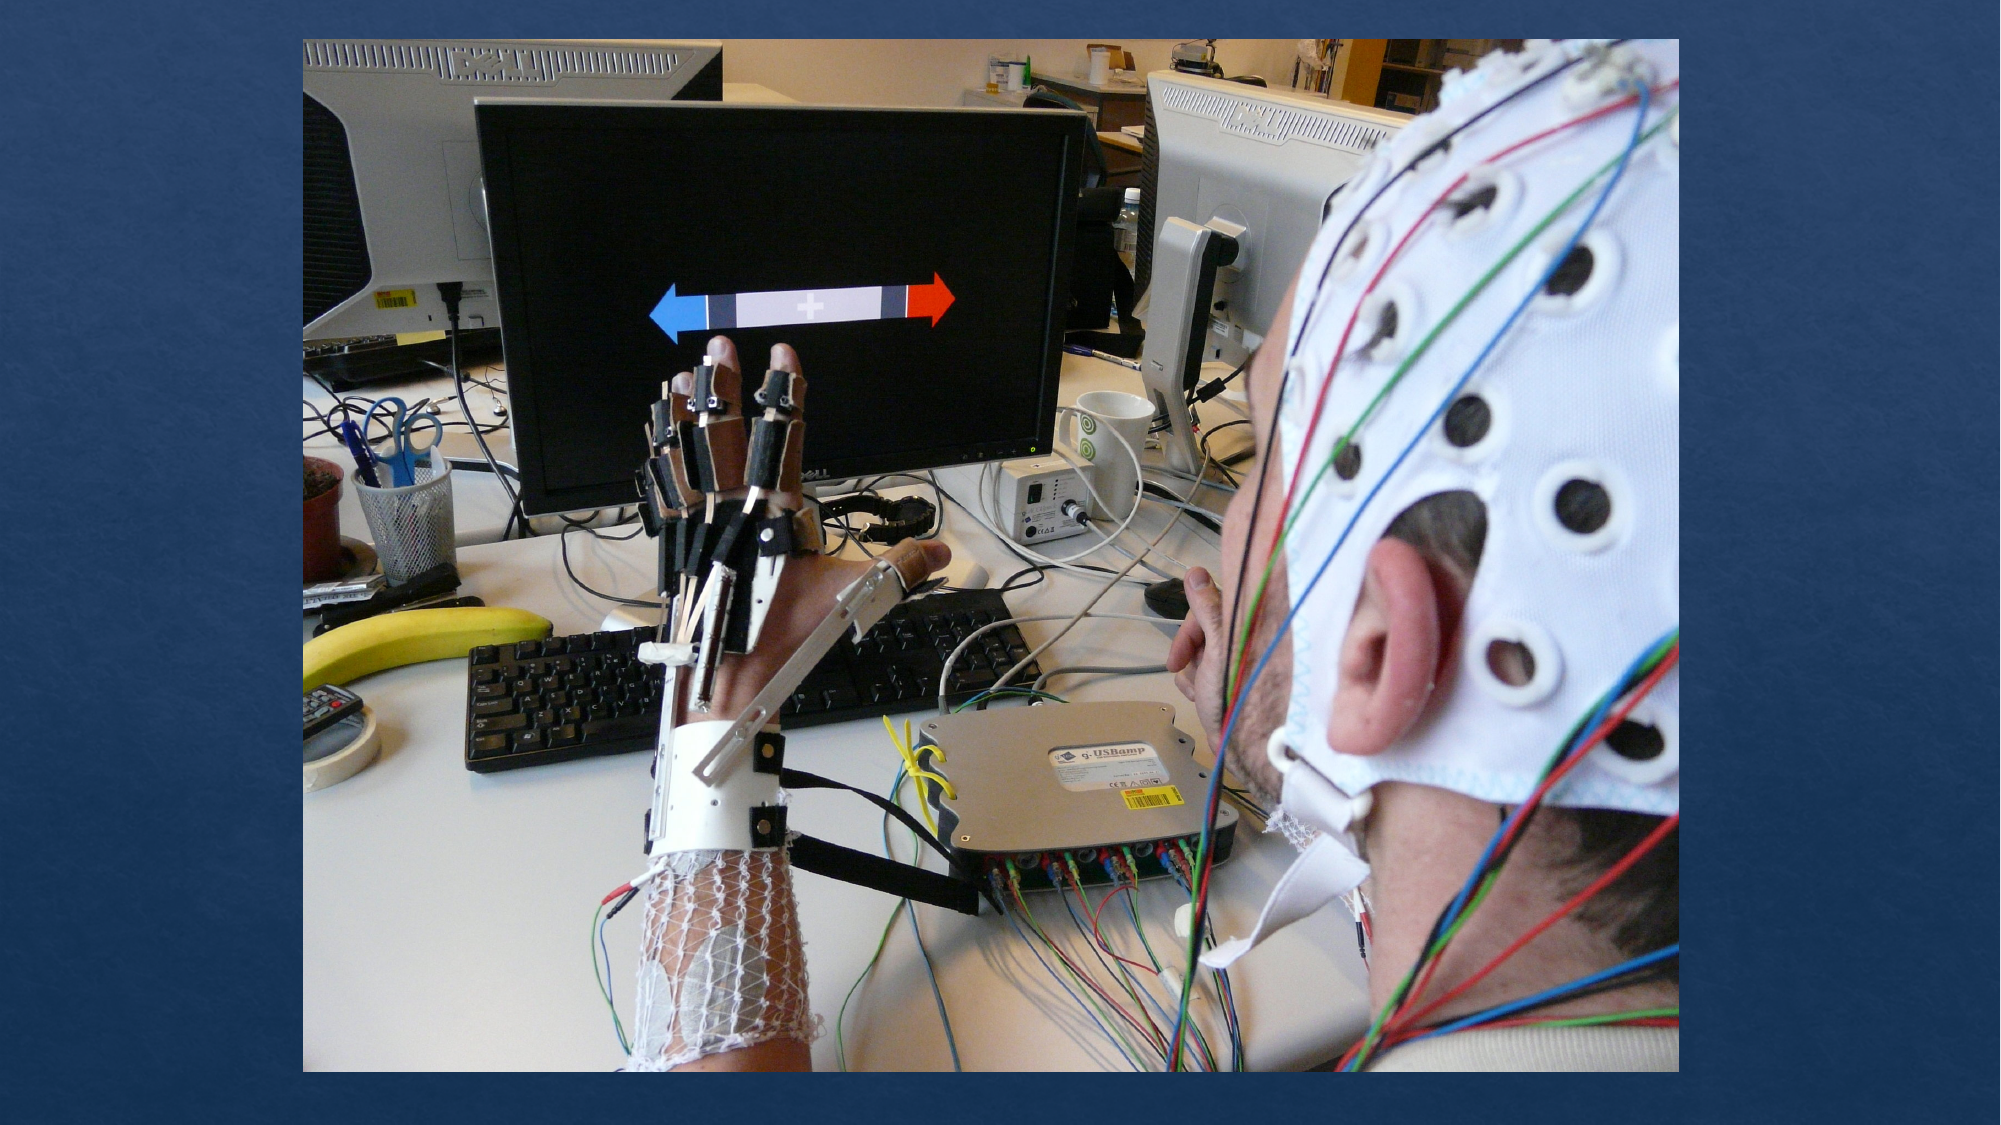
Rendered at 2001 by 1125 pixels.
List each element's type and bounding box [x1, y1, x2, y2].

picture [303, 39, 1680, 1072]
